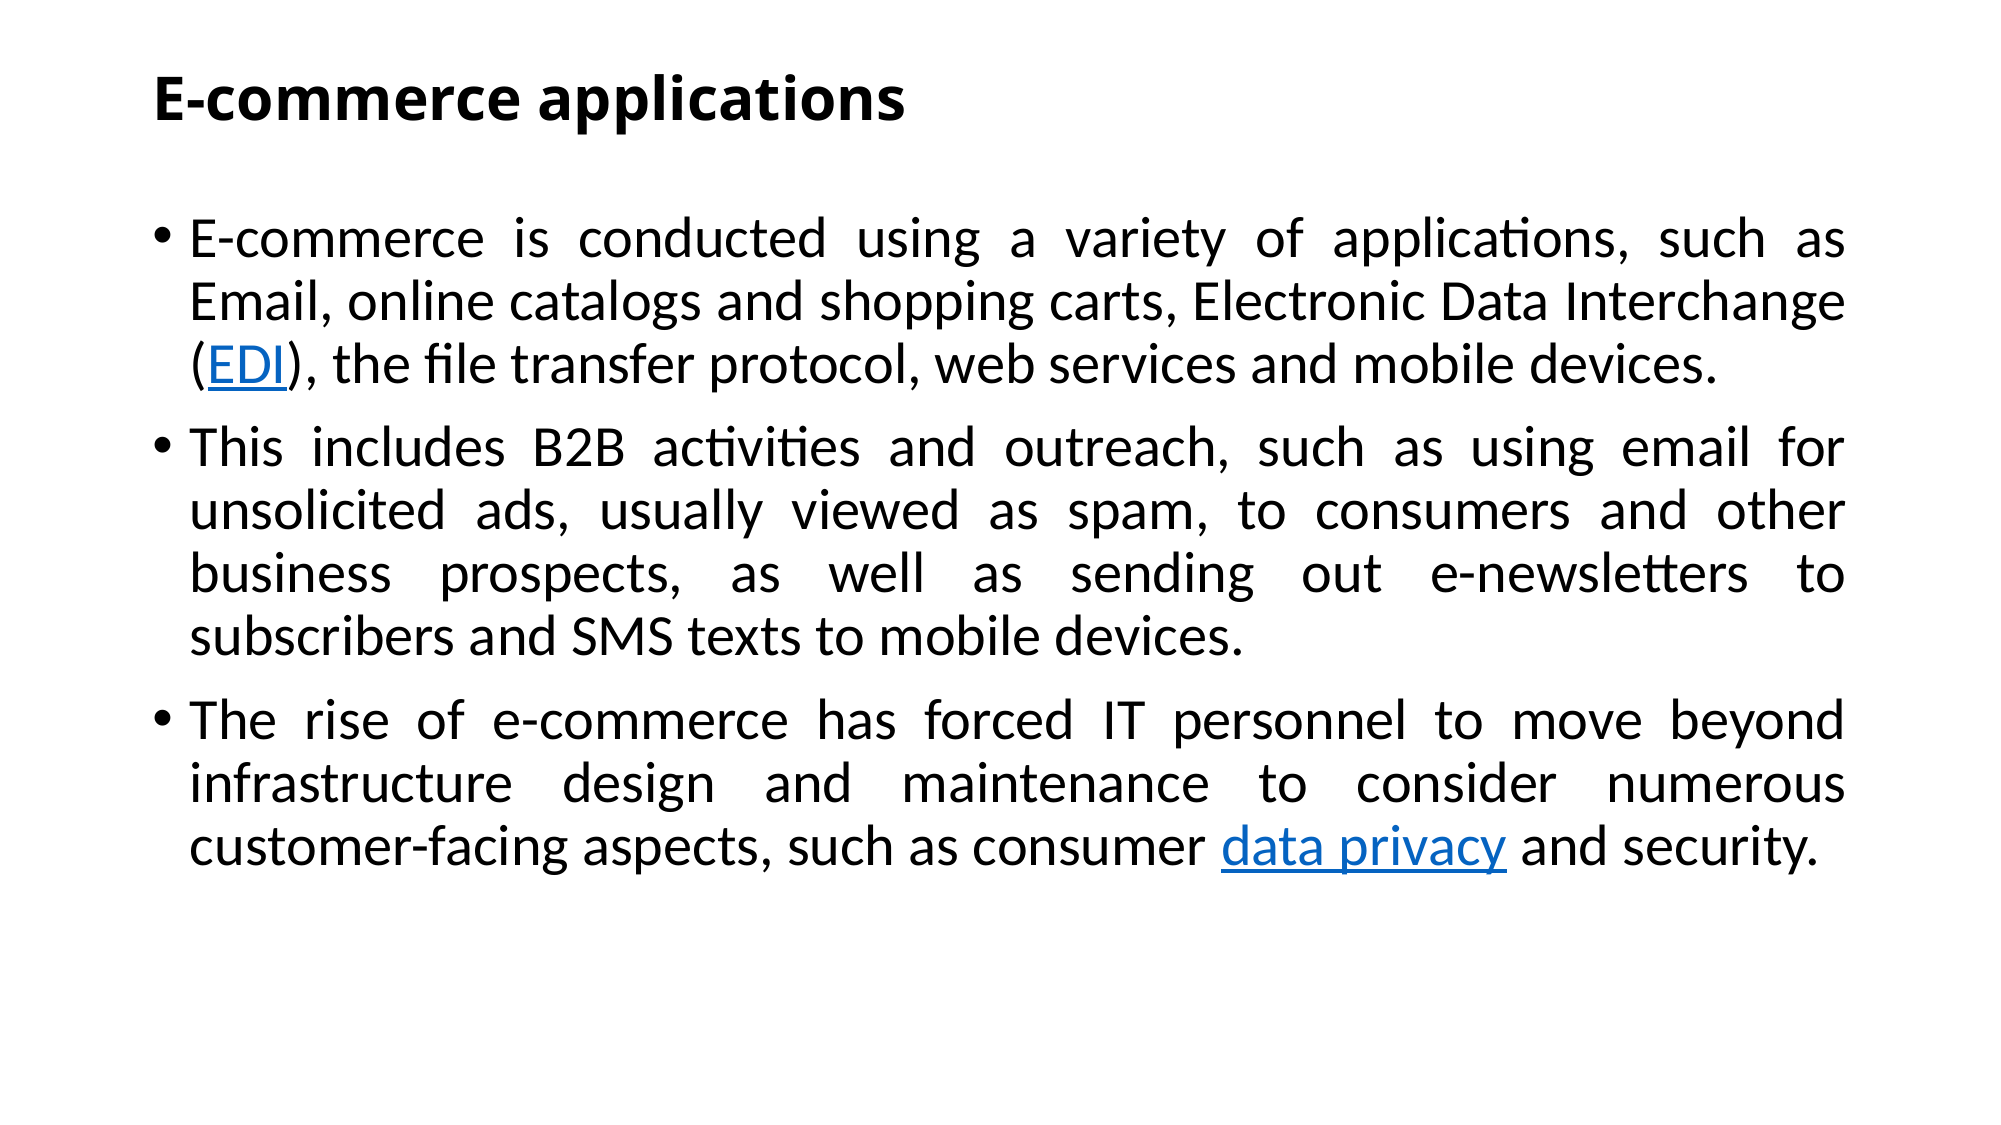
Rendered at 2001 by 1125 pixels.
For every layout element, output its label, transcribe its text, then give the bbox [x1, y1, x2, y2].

list E-commerce is conducted using a variety of applications, such as Email, online catalogs and shopping carts, Electronic Data Interchange (EDI), the file transfer protocol, web services and mobile devices. This includes B2B activities and outreach, such as using email for unsolicited ads, usually viewed as spam, to consumers and other business prospects, as well as sending out e-newsletters to subscribers and SMS texts to mobile devices. The rise of e-commerce has forced IT personnel to move beyond infrastructure design and maintenance to consider numerous customer-facing aspects, such as consumer data privacy and security. [137, 199, 1863, 1014]
title E-commerce applications [137, 59, 1863, 199]
